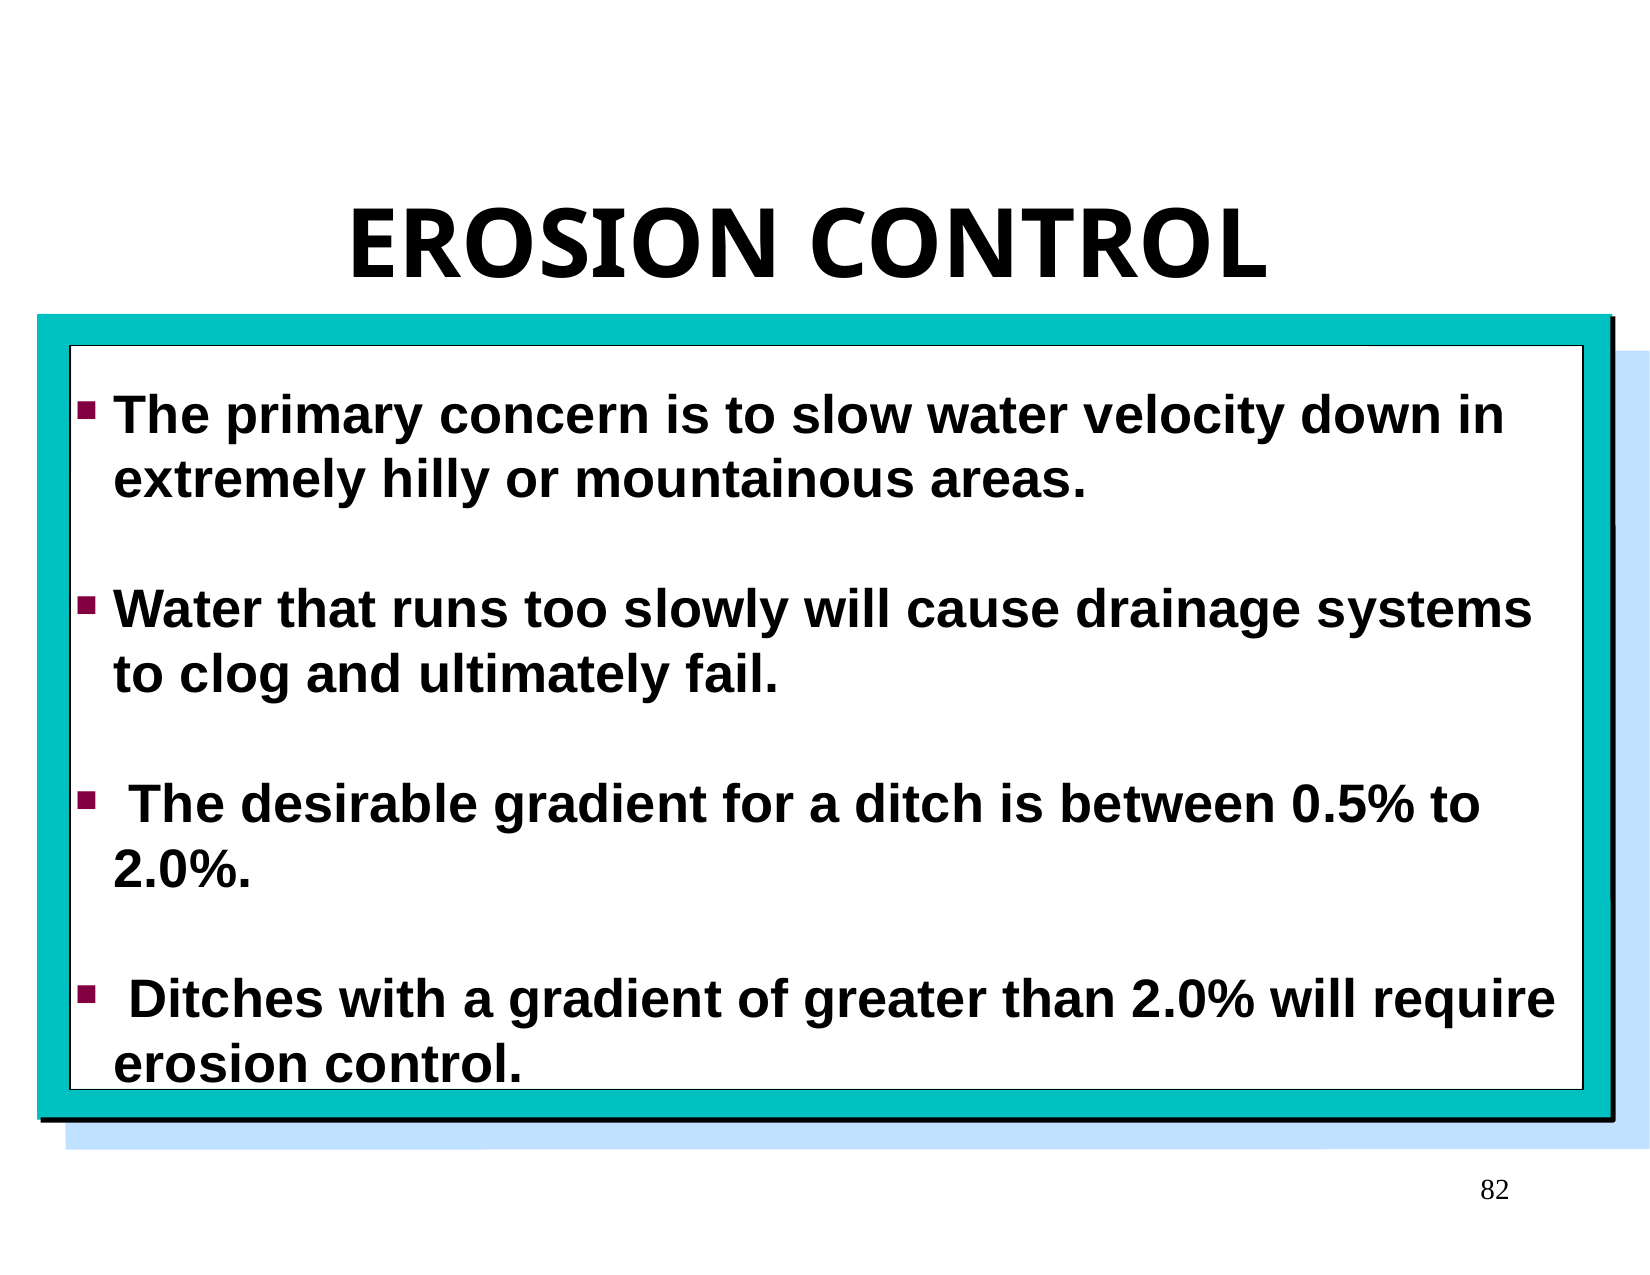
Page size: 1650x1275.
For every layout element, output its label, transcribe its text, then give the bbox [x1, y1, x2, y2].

slide_number 82 [1187, 1162, 1526, 1251]
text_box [37, 314, 1650, 1151]
list EROSION CONTROL [46, 62, 1568, 298]
